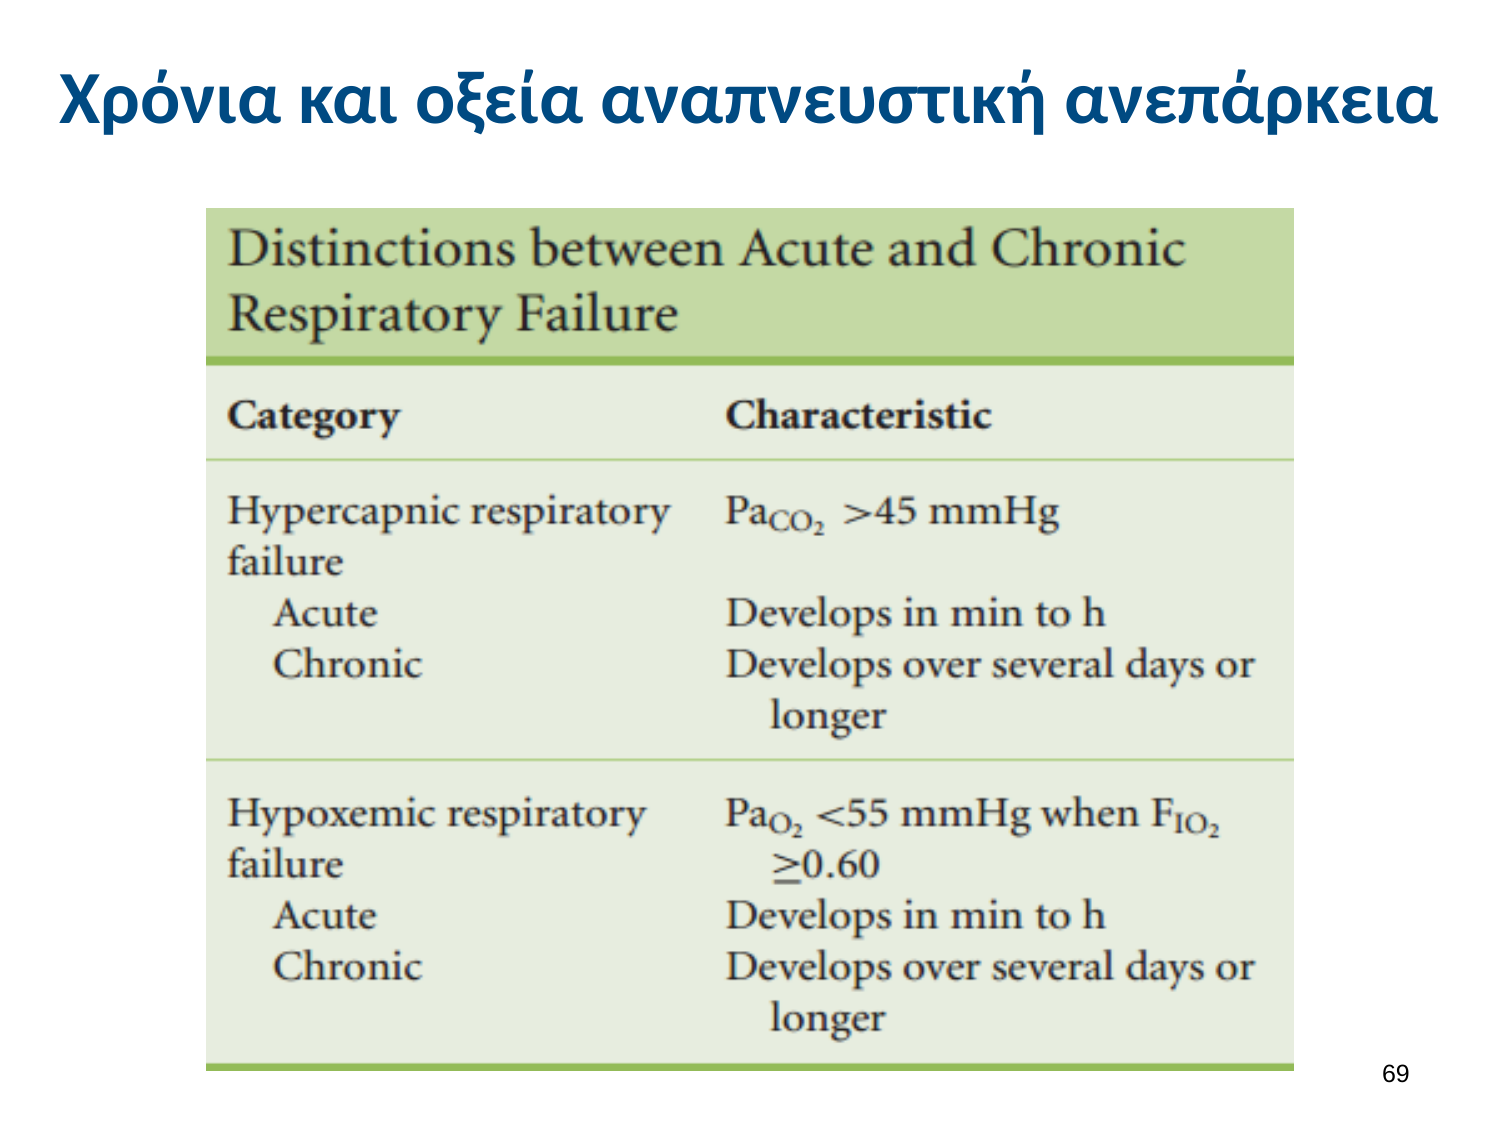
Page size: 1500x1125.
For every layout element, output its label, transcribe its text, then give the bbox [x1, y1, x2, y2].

title Χρόνια και οξεία αναπνευστική ανεπάρκεια [0, 19, 1500, 169]
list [206, 207, 1294, 1071]
slide_number 68 [1074, 1042, 1425, 1103]
